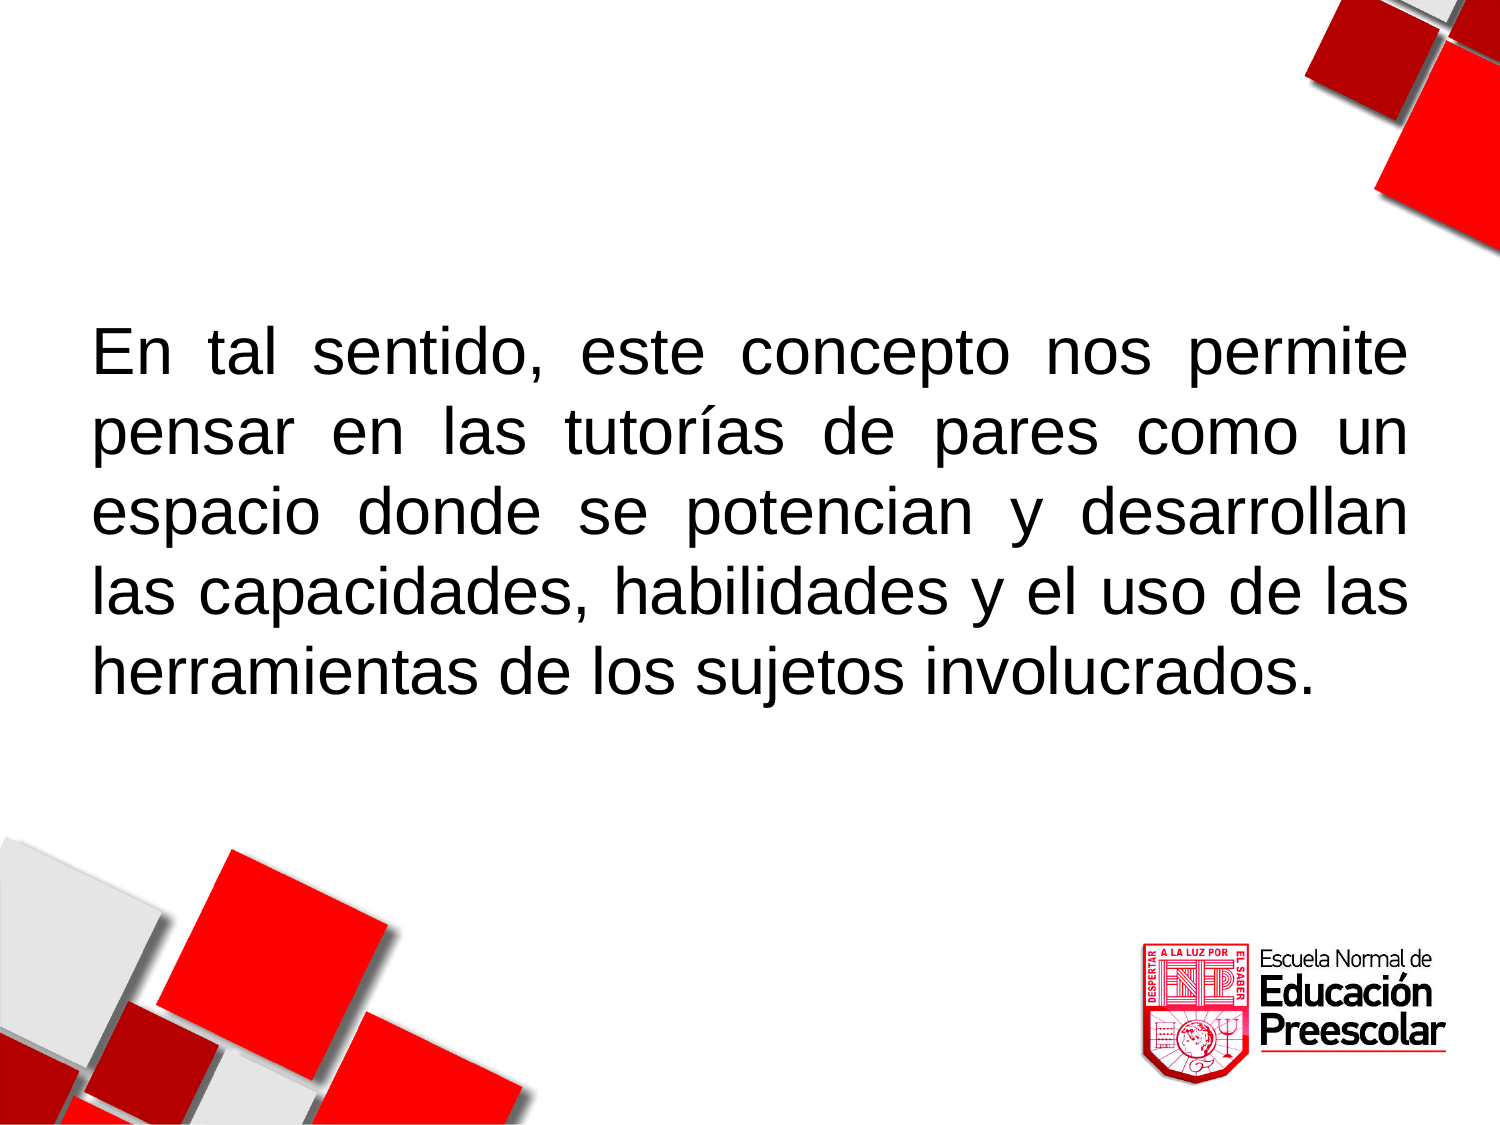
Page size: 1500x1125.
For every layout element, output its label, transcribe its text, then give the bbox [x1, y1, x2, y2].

picture [0, 0, 1500, 1125]
list En tal sentido, este concepto nos permite pensar en las tutorías de pares como un espacio donde se potencian y desarrollan las capacidades, habilidades y el uso de las herramientas de los sujetos involucrados. [76, 113, 1425, 1005]
